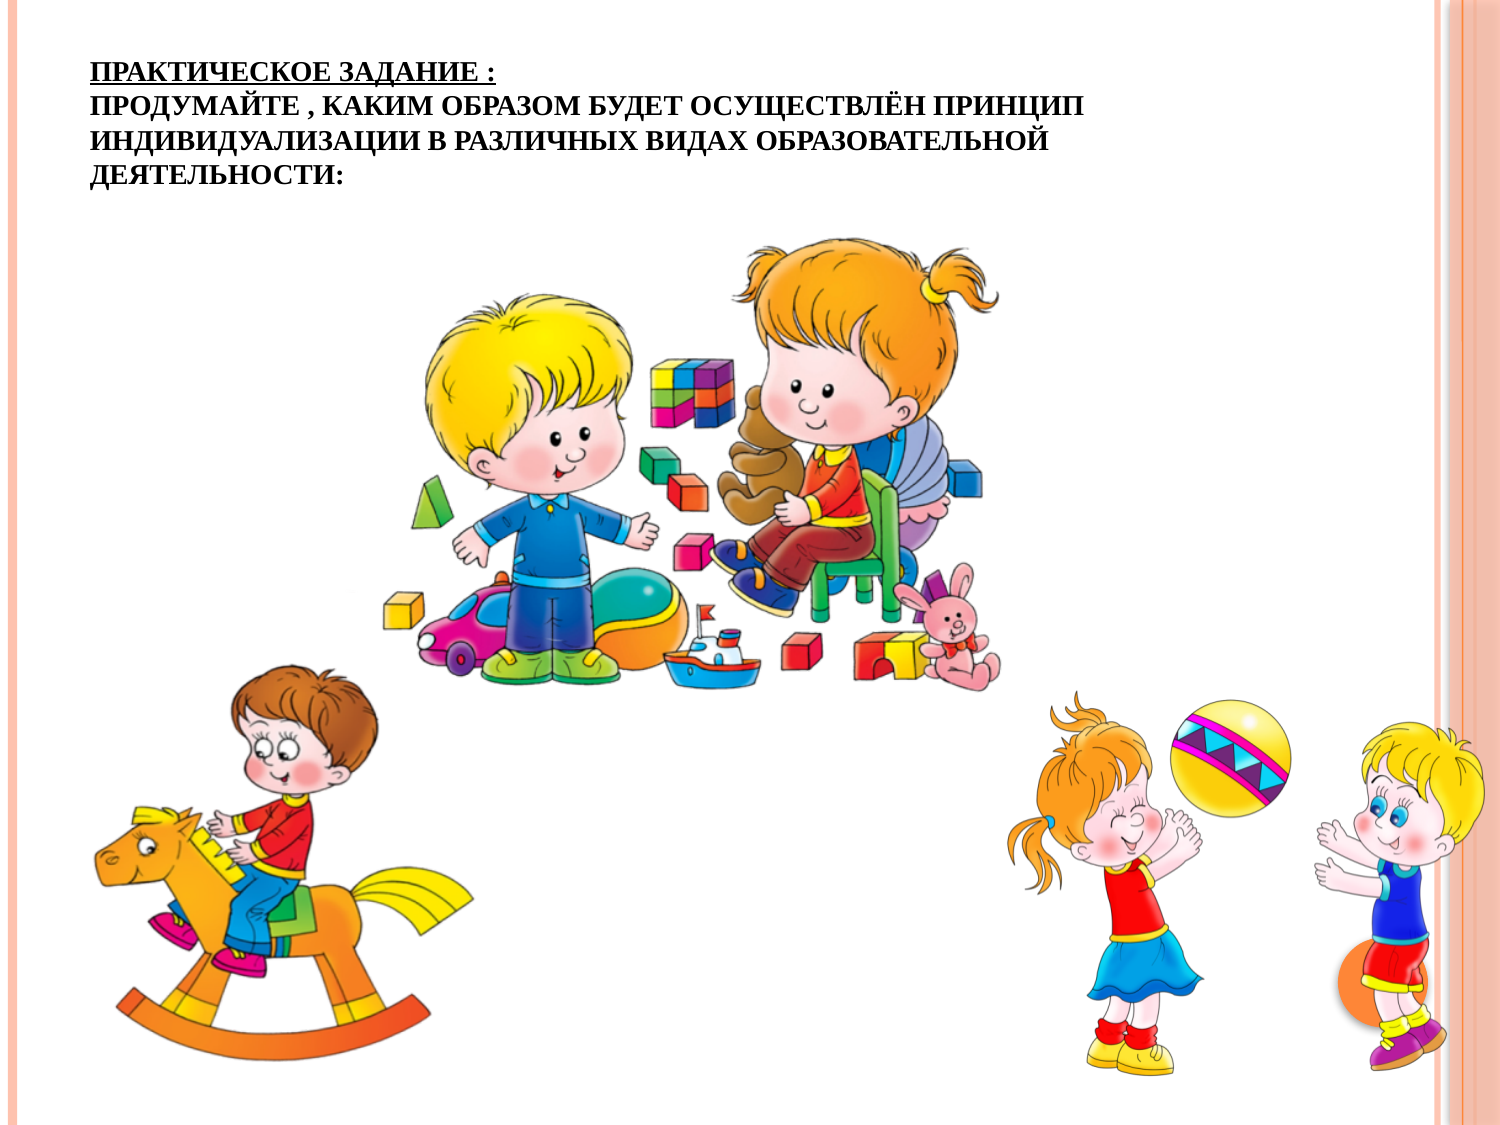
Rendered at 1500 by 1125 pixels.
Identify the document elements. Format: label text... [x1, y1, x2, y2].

picture [0, 567, 597, 1125]
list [359, 219, 1038, 697]
title Практическое задание : Продумайте , каким образом будет осуществлён принцип индивидуализации в различных видах образовательной деятельности: [75, 45, 1300, 233]
picture [992, 668, 1500, 1100]
